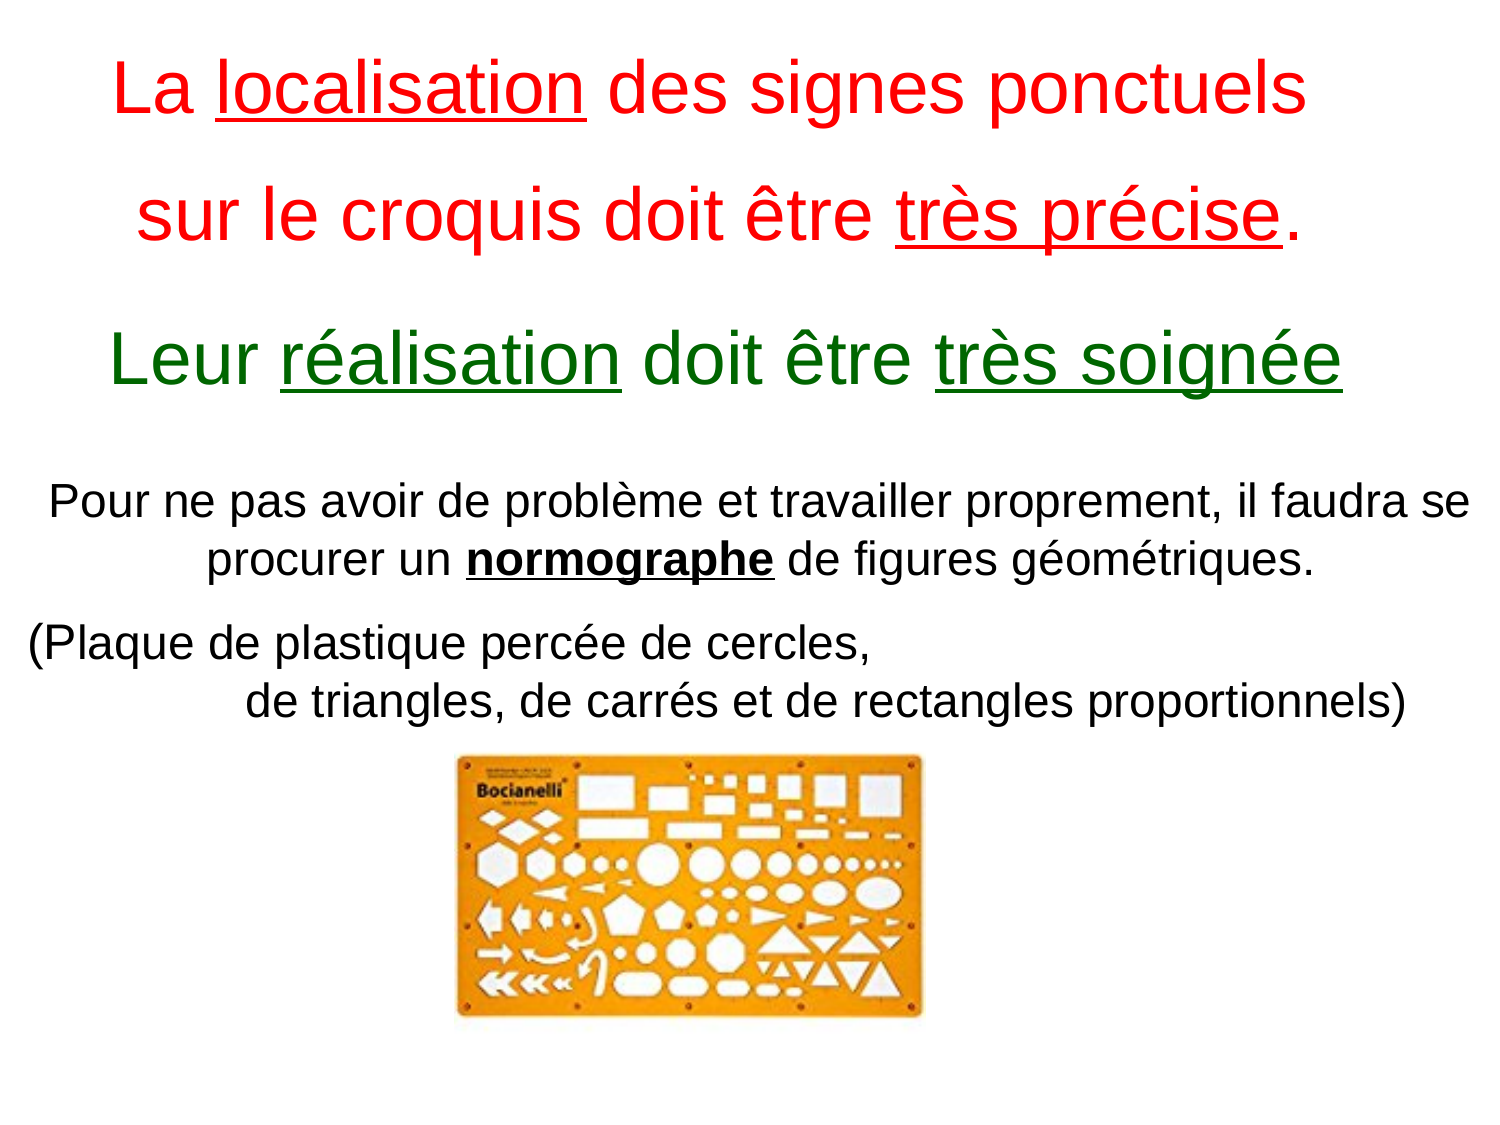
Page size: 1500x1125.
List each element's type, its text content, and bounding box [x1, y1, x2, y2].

text_box Leur réalisation doit être très soignée [52, 302, 1400, 408]
picture [454, 651, 926, 1123]
text_box Pour ne pas avoir de problème et travailler proprement, il faudra se procurer un normographe de figures géométriques. (Plaque de plastique percée de cercles, de triangles, de carrés et de rectangles proportionnels) [11, 462, 1500, 735]
text_box La localisation des signes ponctuels sur le croquis doit être très précise. [52, 31, 1388, 264]
